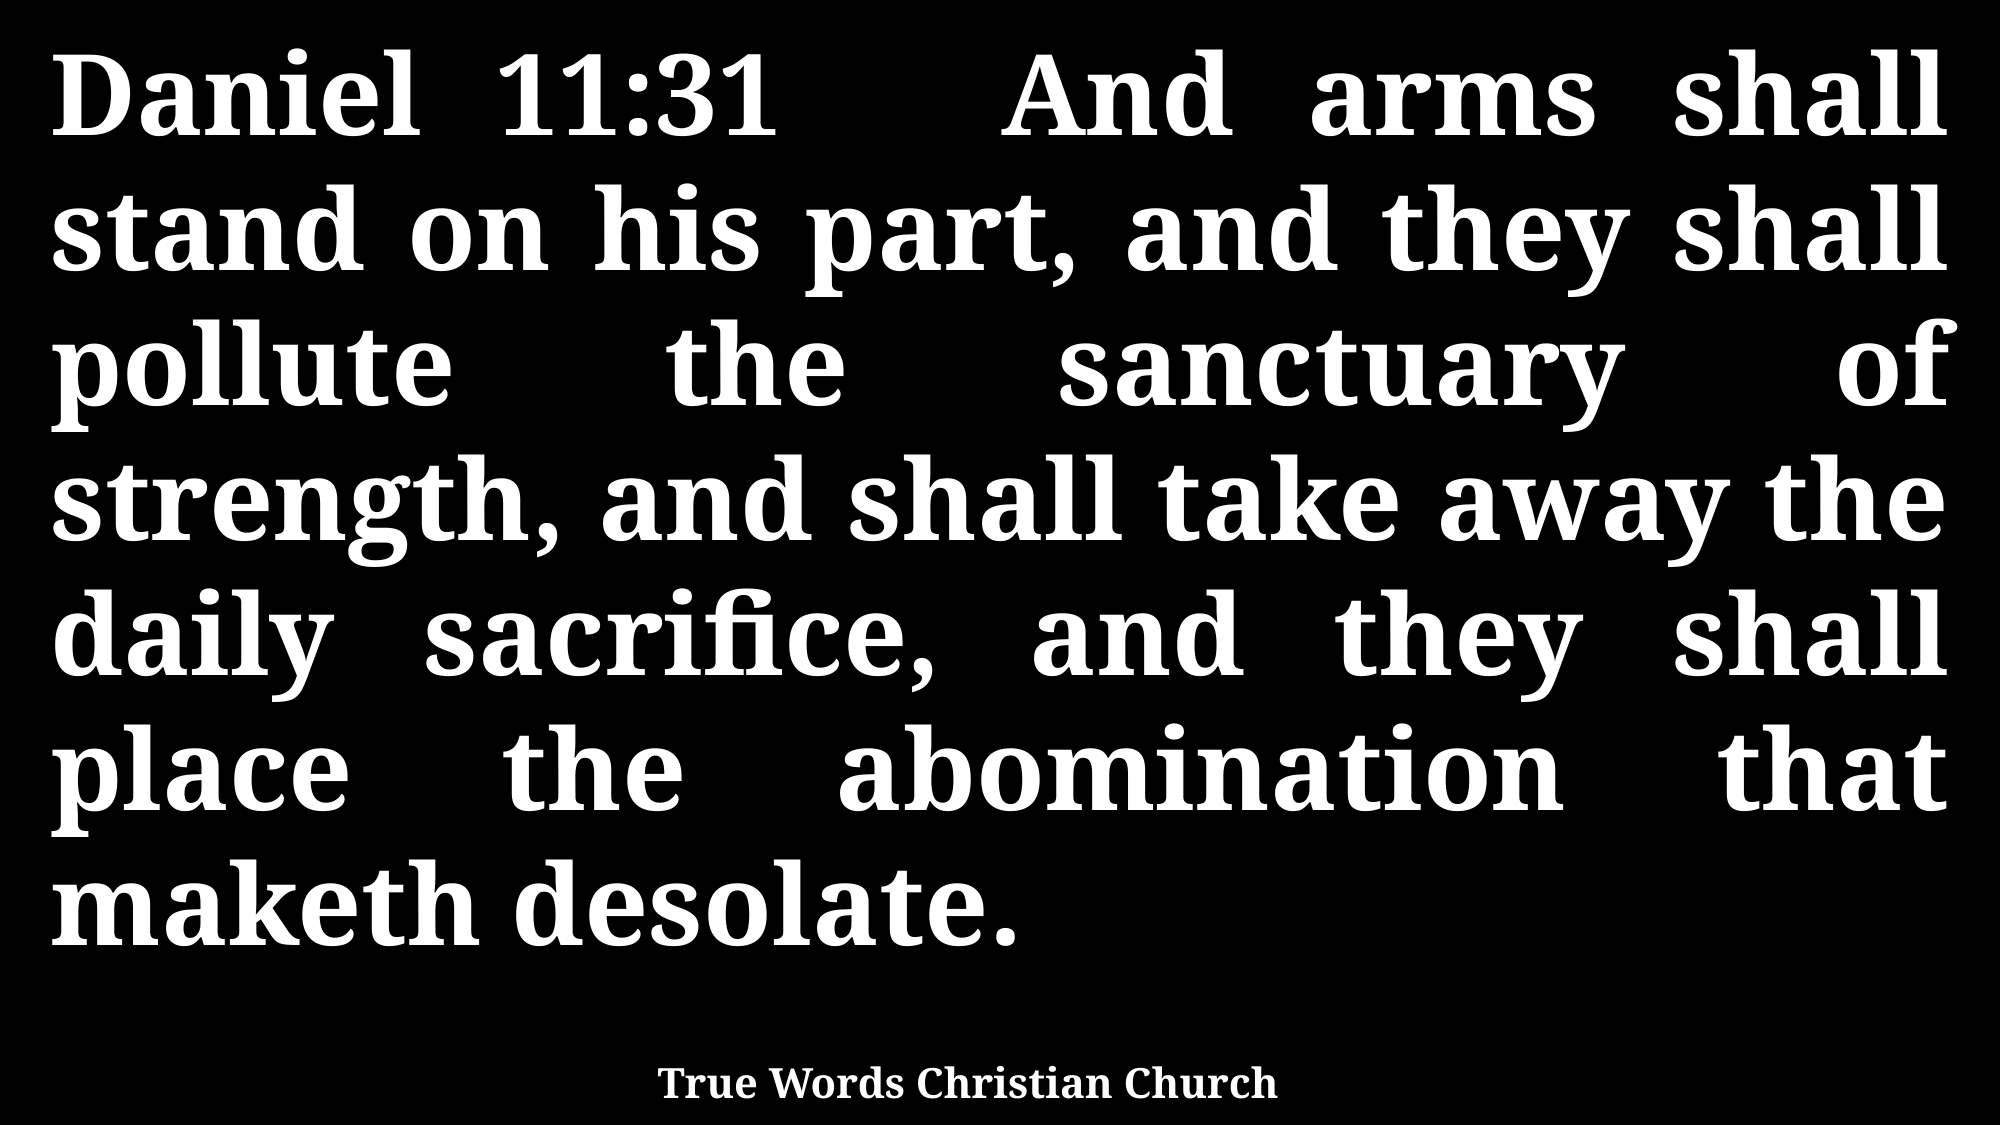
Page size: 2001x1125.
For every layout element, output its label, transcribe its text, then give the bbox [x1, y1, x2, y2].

text_box True Words Christian Church [642, 1049, 1294, 1114]
text_box Daniel 11:31 And arms shall stand on his part, and they shall pollute the sanctuary of strength, and shall take away the daily sacrifice, and they shall place the abomination that maketh desolate. [35, 15, 1965, 976]
